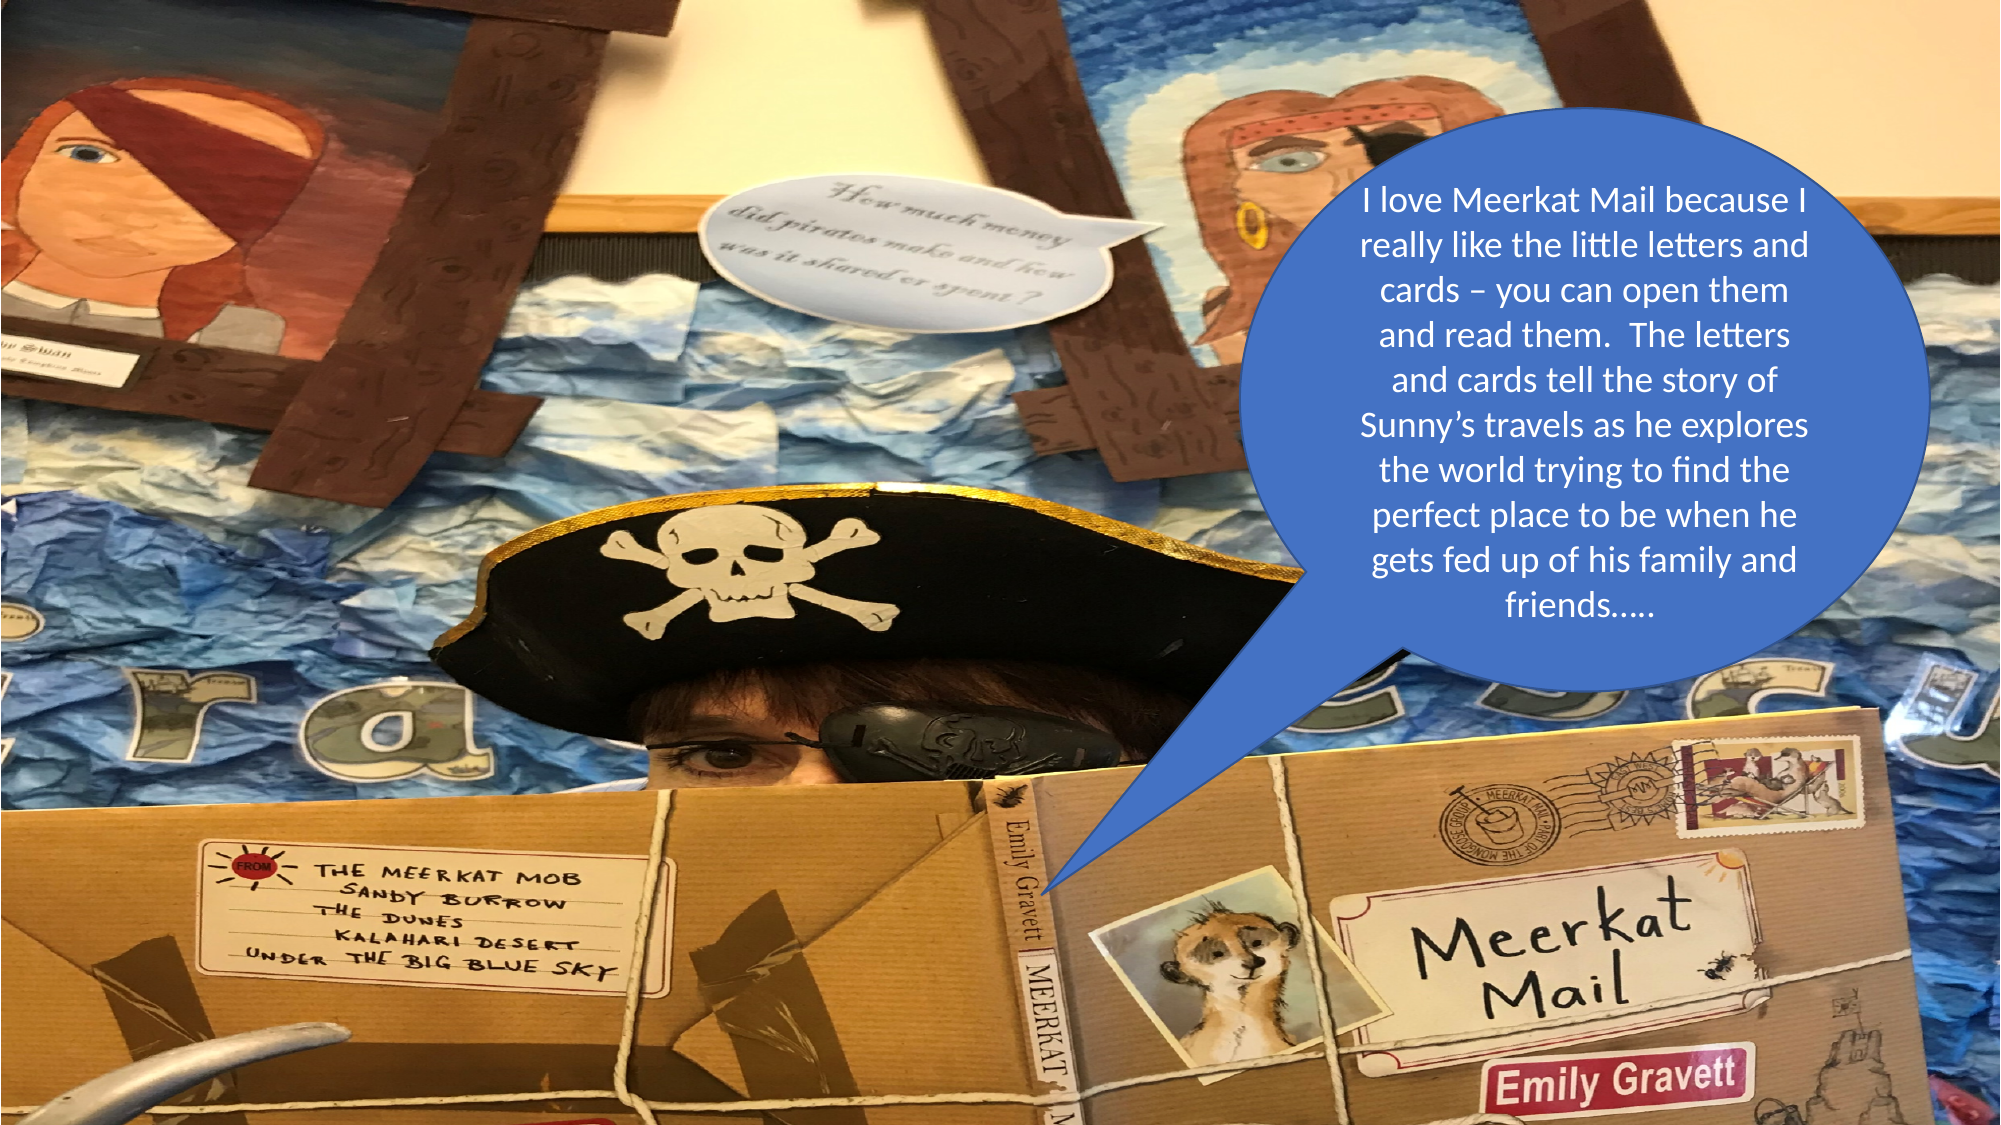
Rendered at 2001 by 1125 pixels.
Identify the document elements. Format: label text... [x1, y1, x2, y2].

text_box I love Meerkat Mail because I really like the little letters and cards – you can open them and read them. The letters and cards tell the story of Sunny’s travels as he explores the world trying to find the perfect place to be when he gets fed up of his family and friends….. [1714, 128, 1931, 672]
picture [3, 0, 1999, 1125]
